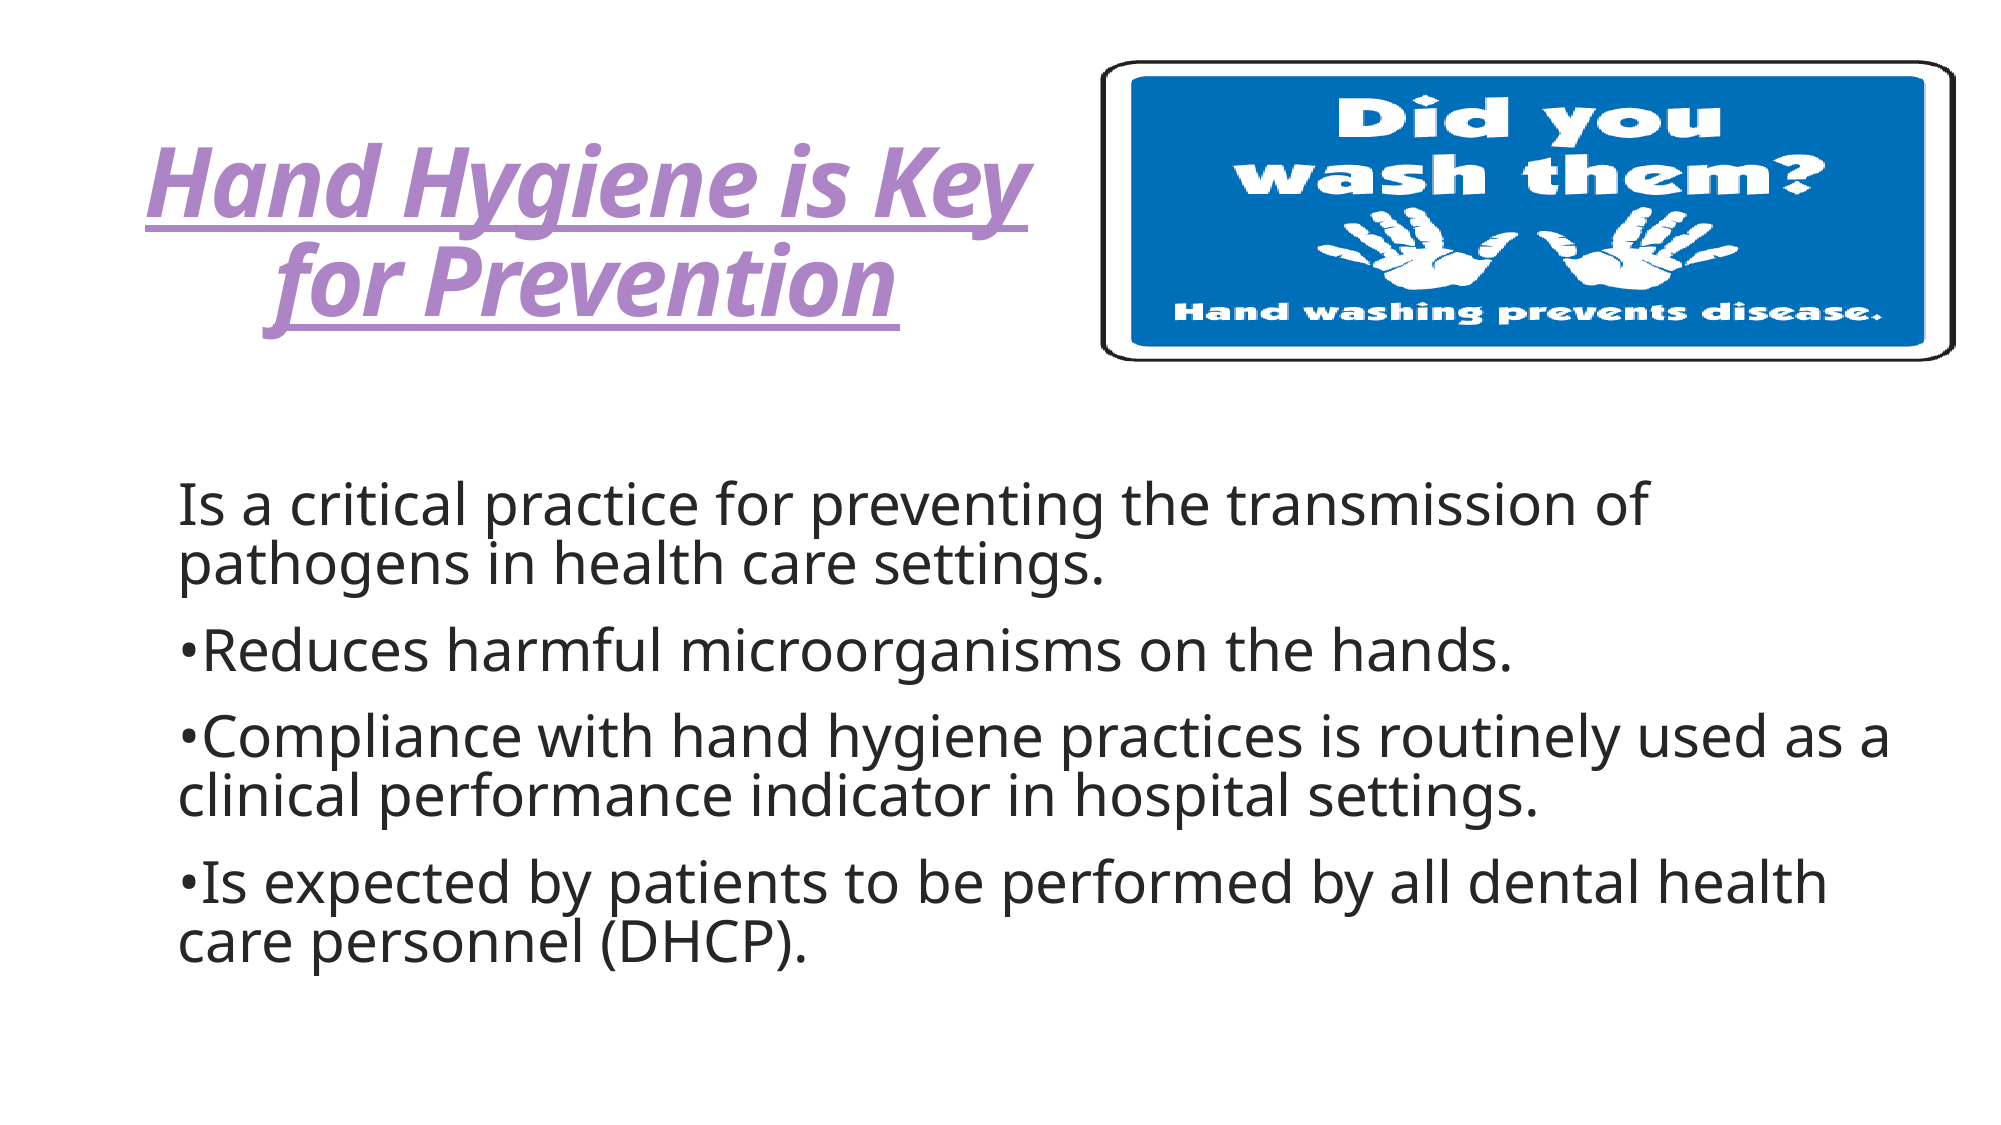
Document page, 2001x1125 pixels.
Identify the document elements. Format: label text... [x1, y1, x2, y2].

list Is a critical practice for preventing the transmission of pathogens in health care settings. •Reduces harmful microorganisms on the hands. •Compliance with hand hygiene practices is routinely used as a clinical performance indicator in hospital settings. •Is expected by patients to be performed by all dental health care personnel (DHCP). [147, 470, 1911, 1115]
title Hand Hygiene is Key for Prevention [108, 129, 1065, 504]
picture [1100, 60, 1956, 362]
